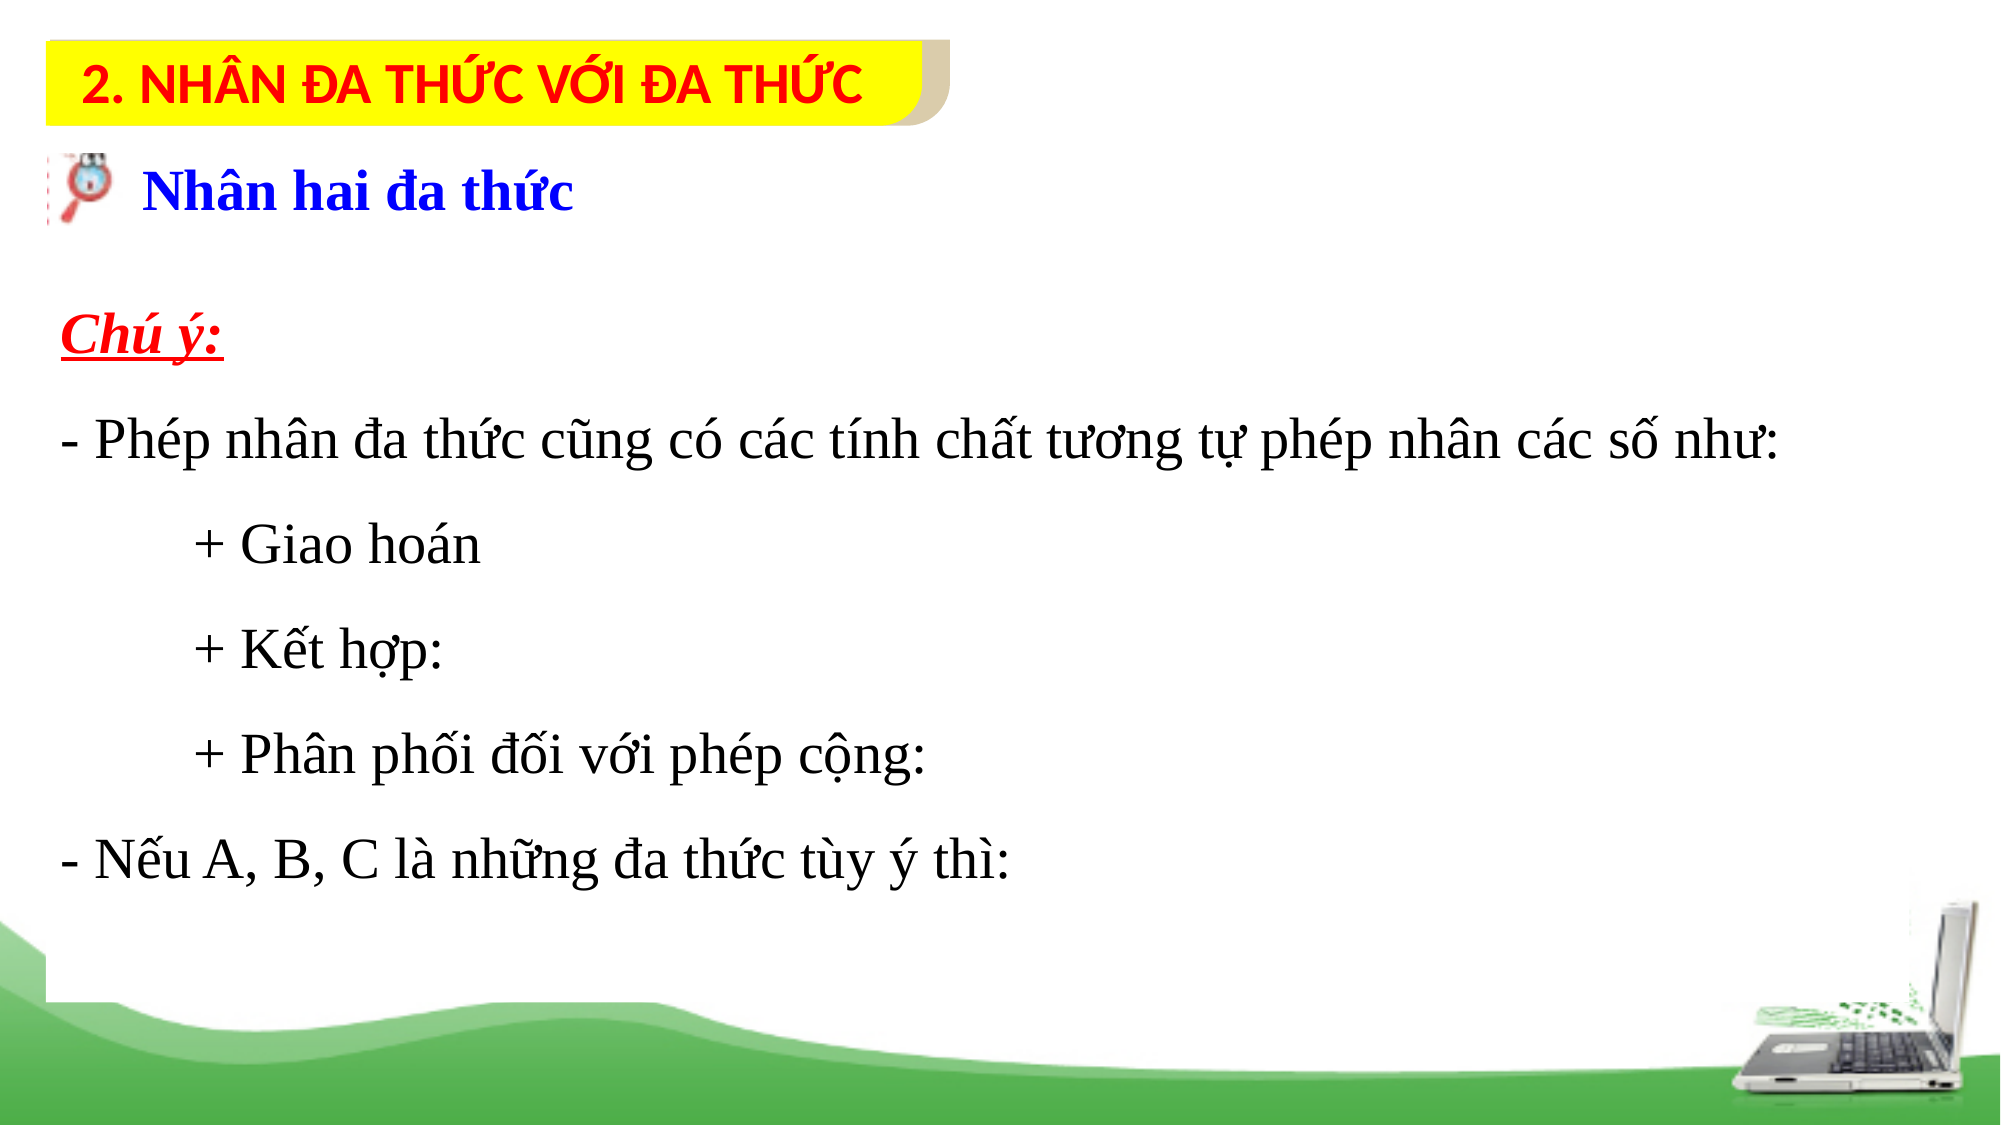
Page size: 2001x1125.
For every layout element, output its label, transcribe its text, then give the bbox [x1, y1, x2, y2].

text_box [45, 37, 951, 126]
picture [0, 0, 2001, 1125]
text_box Nhân hai đa thức [127, 144, 590, 230]
